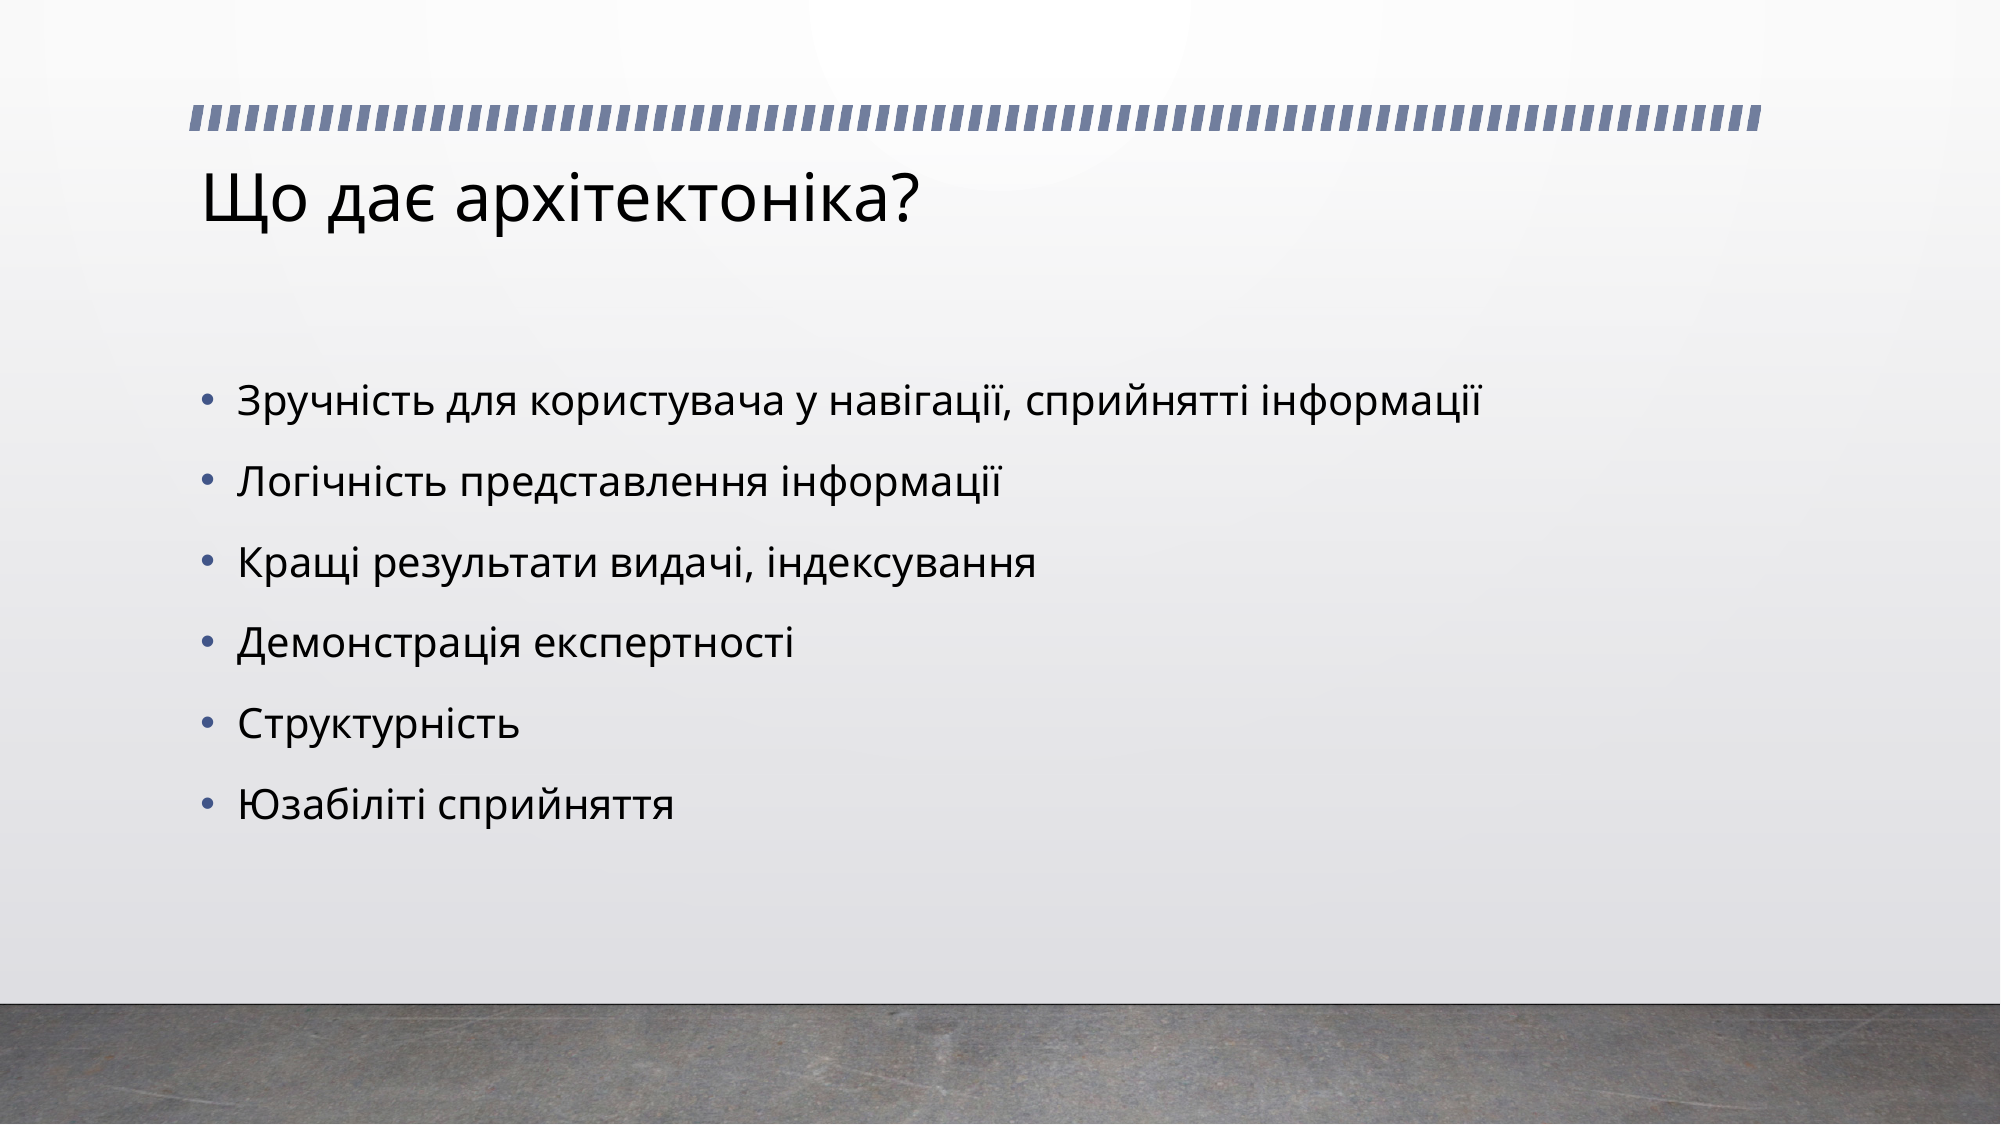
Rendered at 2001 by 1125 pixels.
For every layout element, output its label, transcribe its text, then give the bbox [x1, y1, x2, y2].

list Зручність для користувача у навігації, сприйнятті інформації Логічність представлення інформації Кращі результати видачі, індексування Демонстрація експертності Структурність Юзабіліті сприйняття [185, 356, 1761, 897]
title Що дає архітектоніка? [185, 156, 1761, 329]
picture [0, 1004, 2000, 1124]
